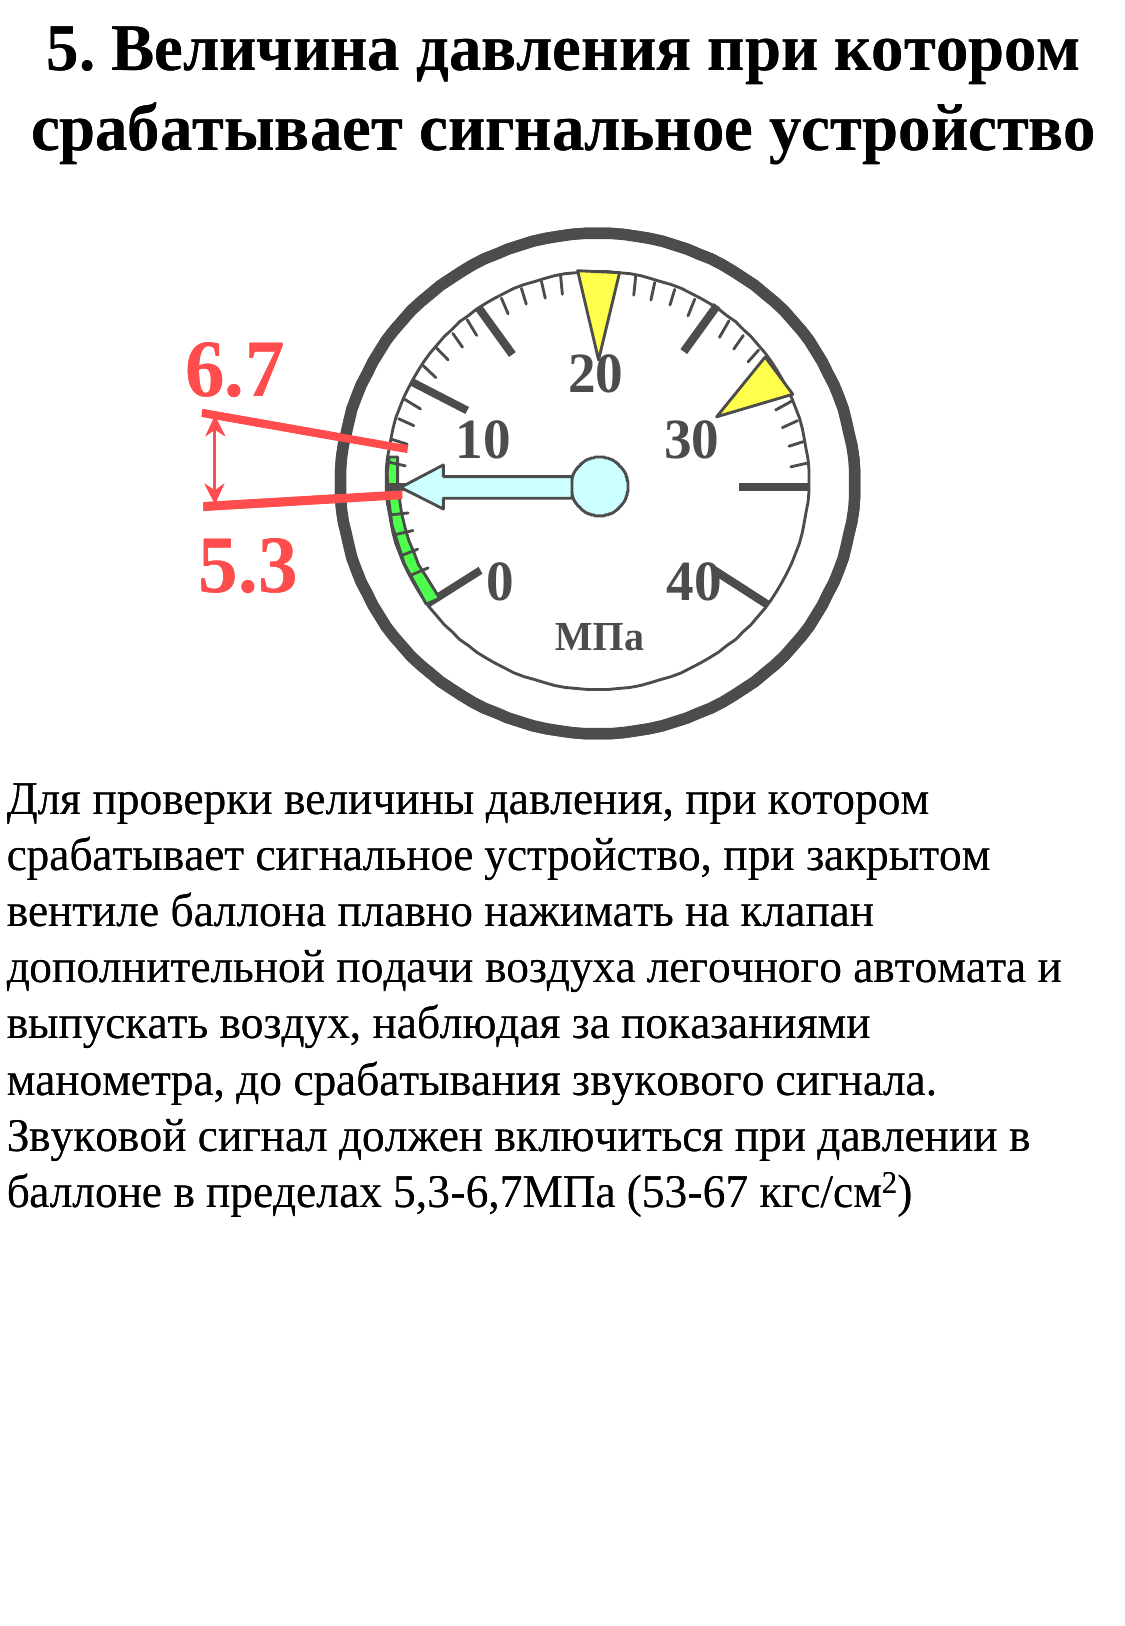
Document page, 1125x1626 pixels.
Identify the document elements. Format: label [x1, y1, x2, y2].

picture [0, 0, 1125, 1226]
